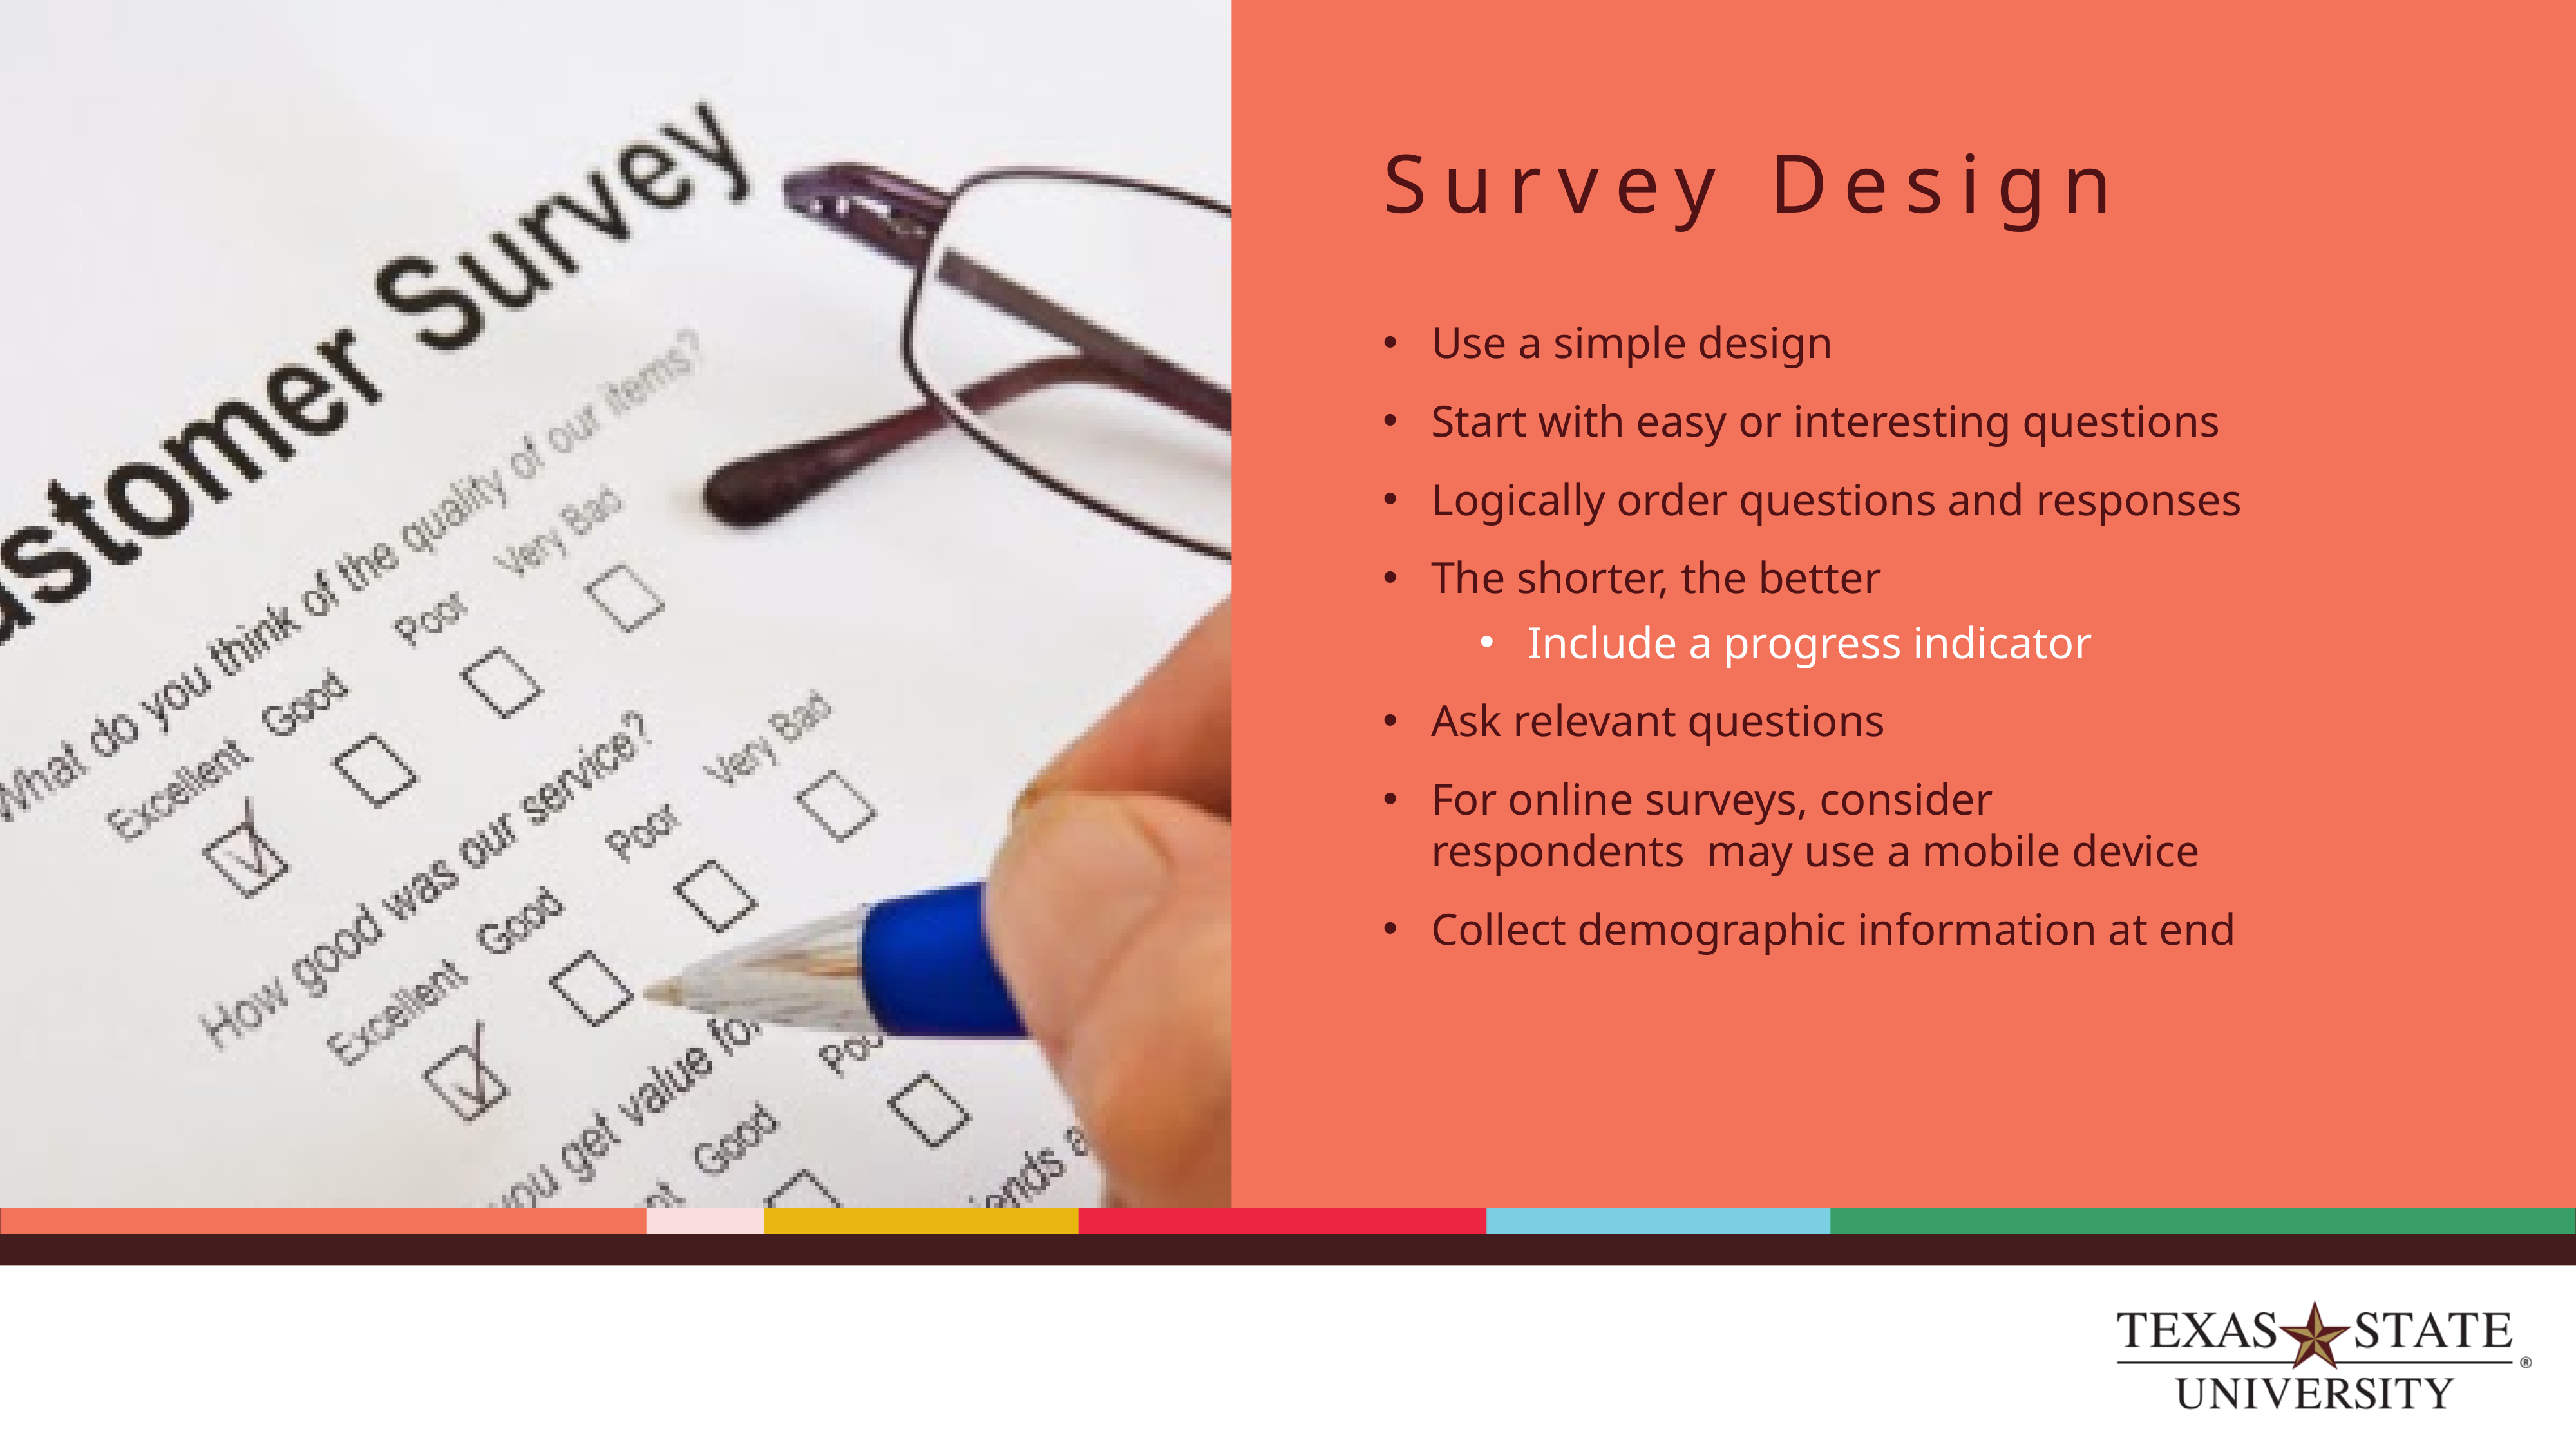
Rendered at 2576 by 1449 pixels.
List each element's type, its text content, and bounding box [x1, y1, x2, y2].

picture [0, 0, 2576, 1234]
title Survey Design [1373, 138, 2485, 235]
list Use a simple design Start with easy or interesting questions Logically order questions and responses The shorter, the better Include a progress indicator Ask relevant questions For online surveys, consider respondents may use a mobile device Collect demographic information at end [1373, 310, 2267, 794]
